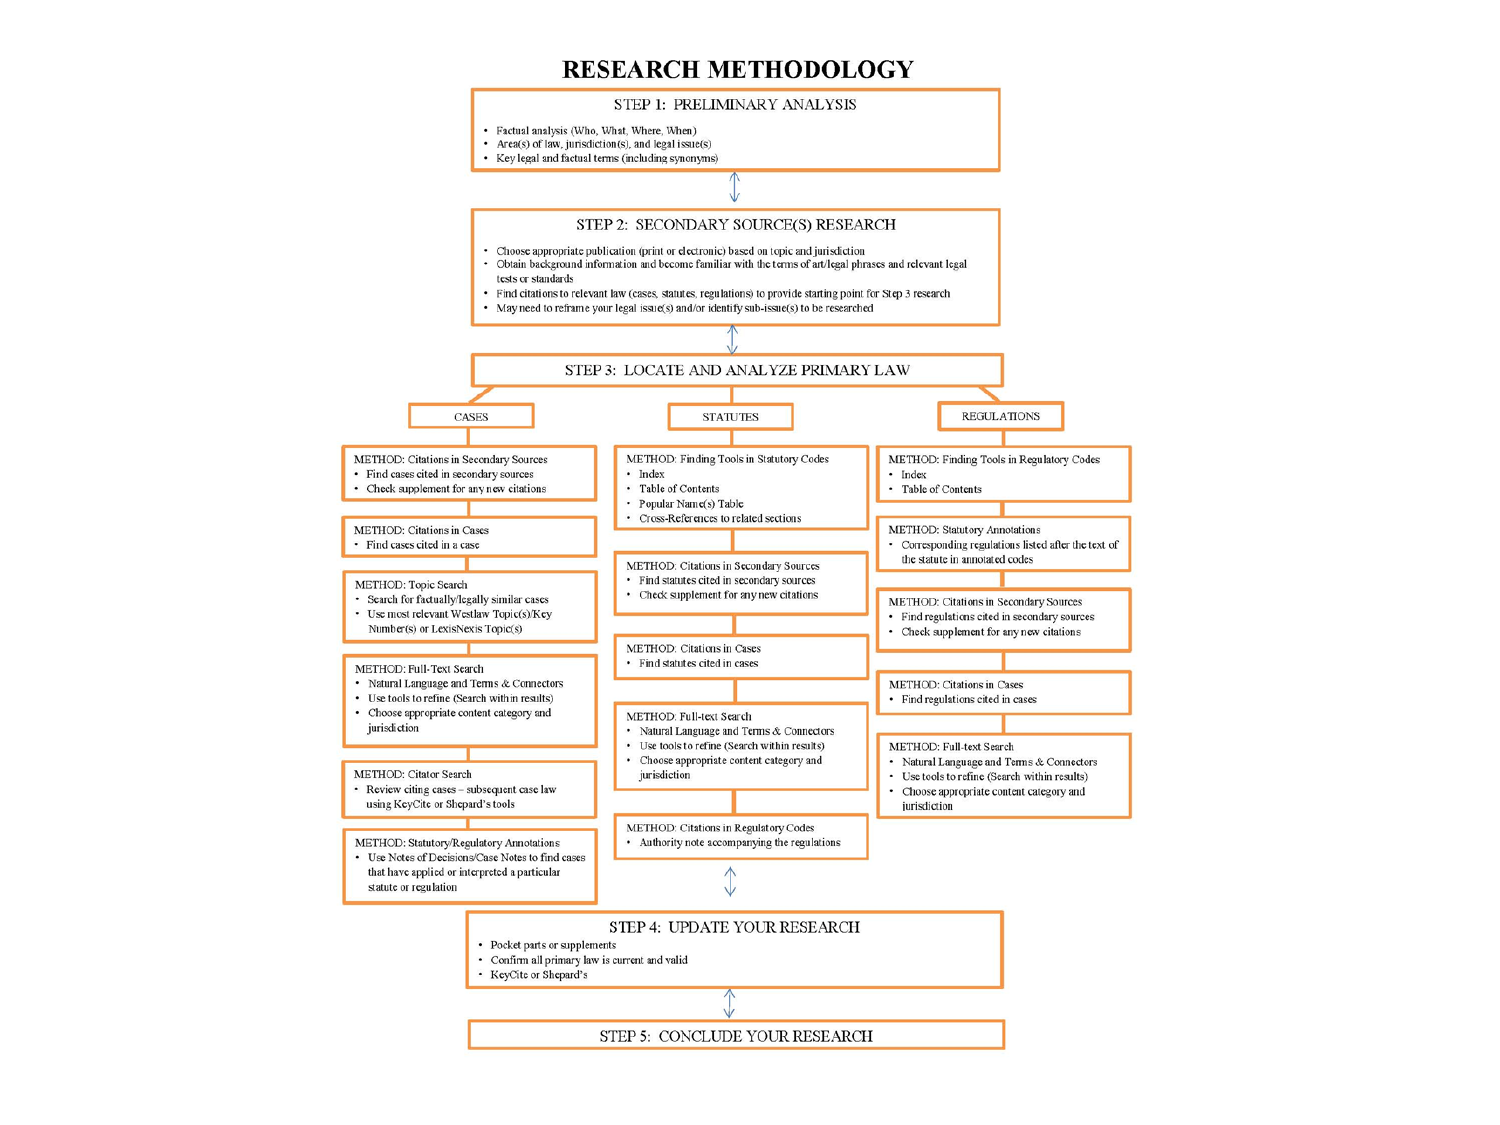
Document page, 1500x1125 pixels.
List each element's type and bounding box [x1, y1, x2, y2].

picture [312, 24, 1163, 1125]
